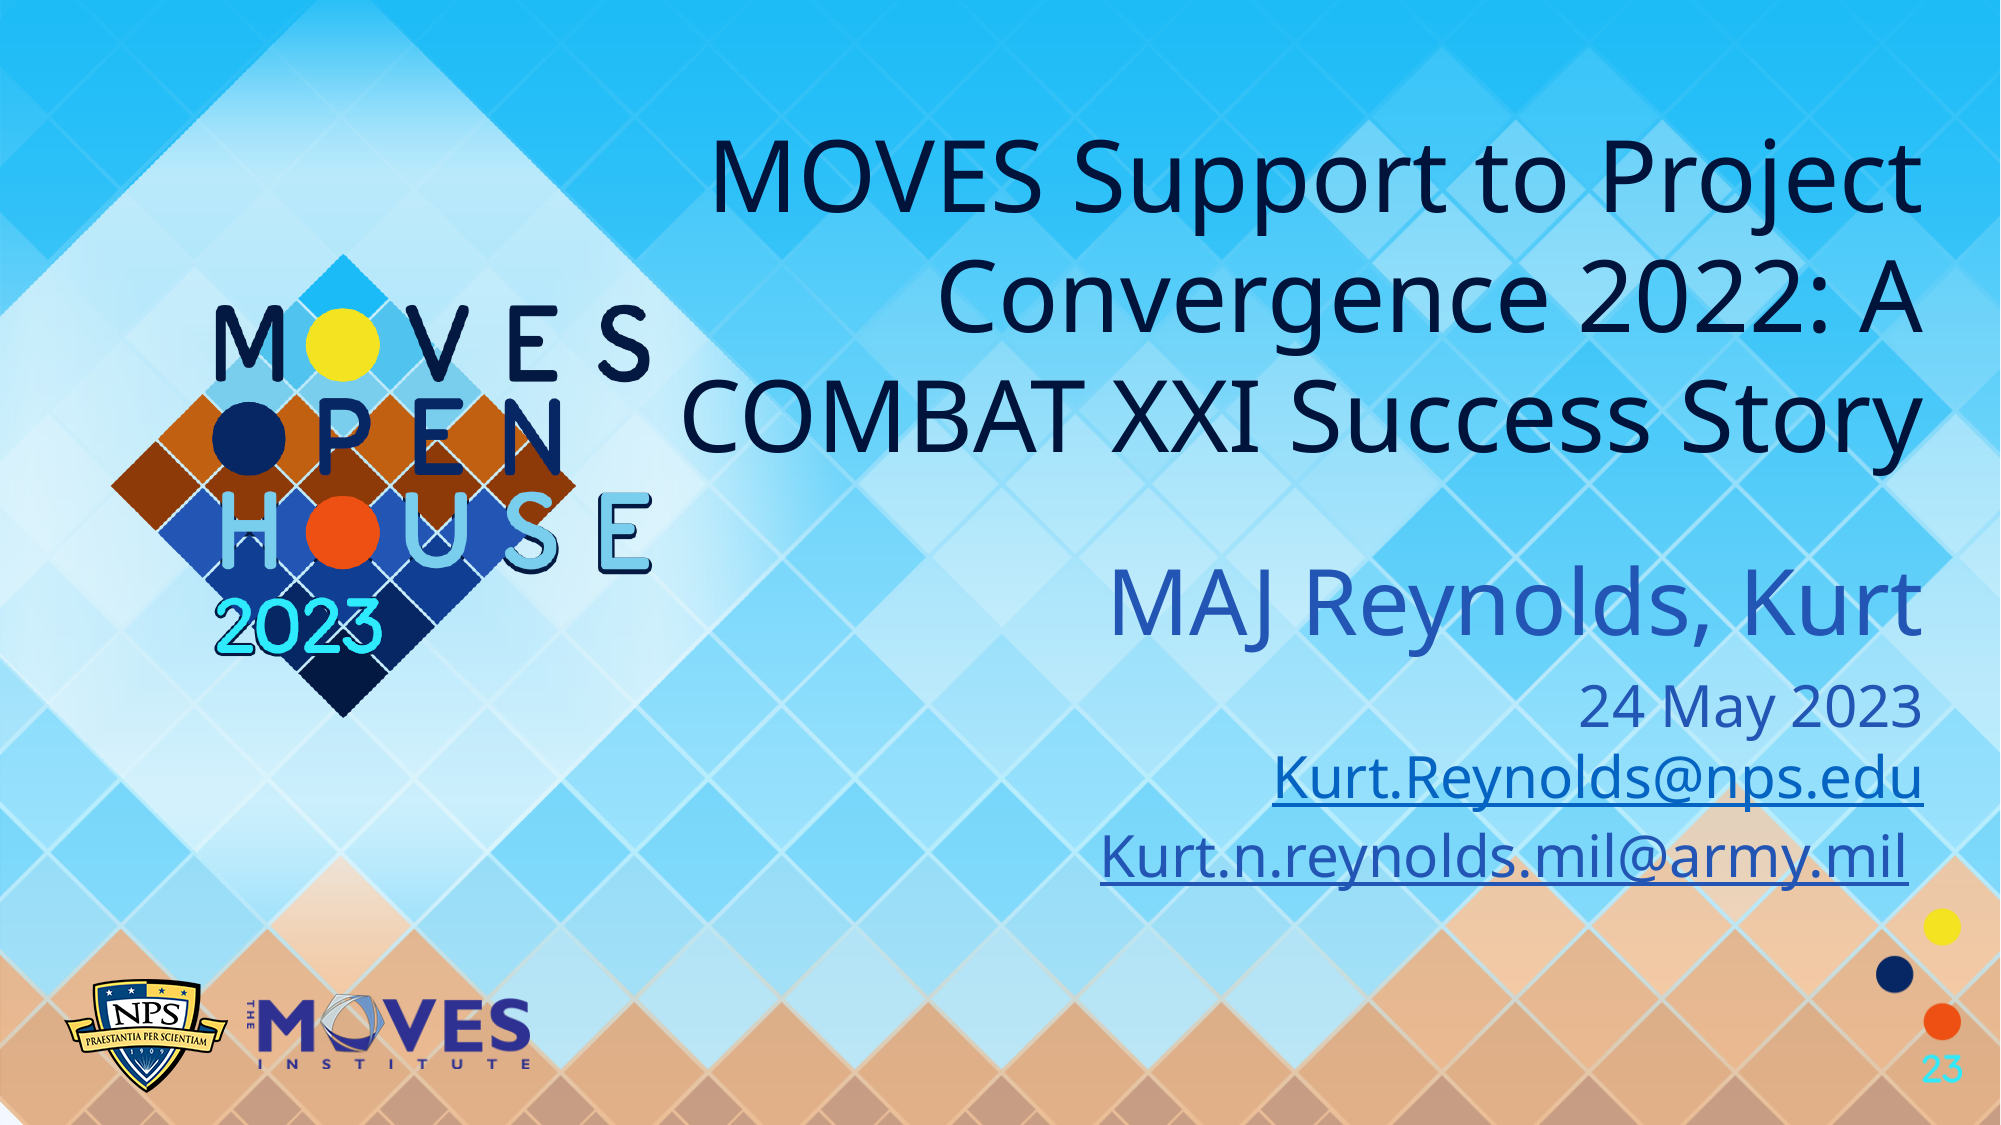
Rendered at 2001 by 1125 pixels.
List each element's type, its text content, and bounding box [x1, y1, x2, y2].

text_box Kurt.Reynolds@nps.edu Kurt.n.reynolds.mil@army.mil [976, 732, 1939, 906]
text_box MOVES Support to Project Convergence 2022: A COMBAT XXI Success Story [857, 104, 1939, 480]
text_box MAJ Reynolds, Kurt [962, 536, 1939, 661]
text_box 24 May 2023 [921, 661, 1939, 747]
picture [0, 0, 2001, 1125]
